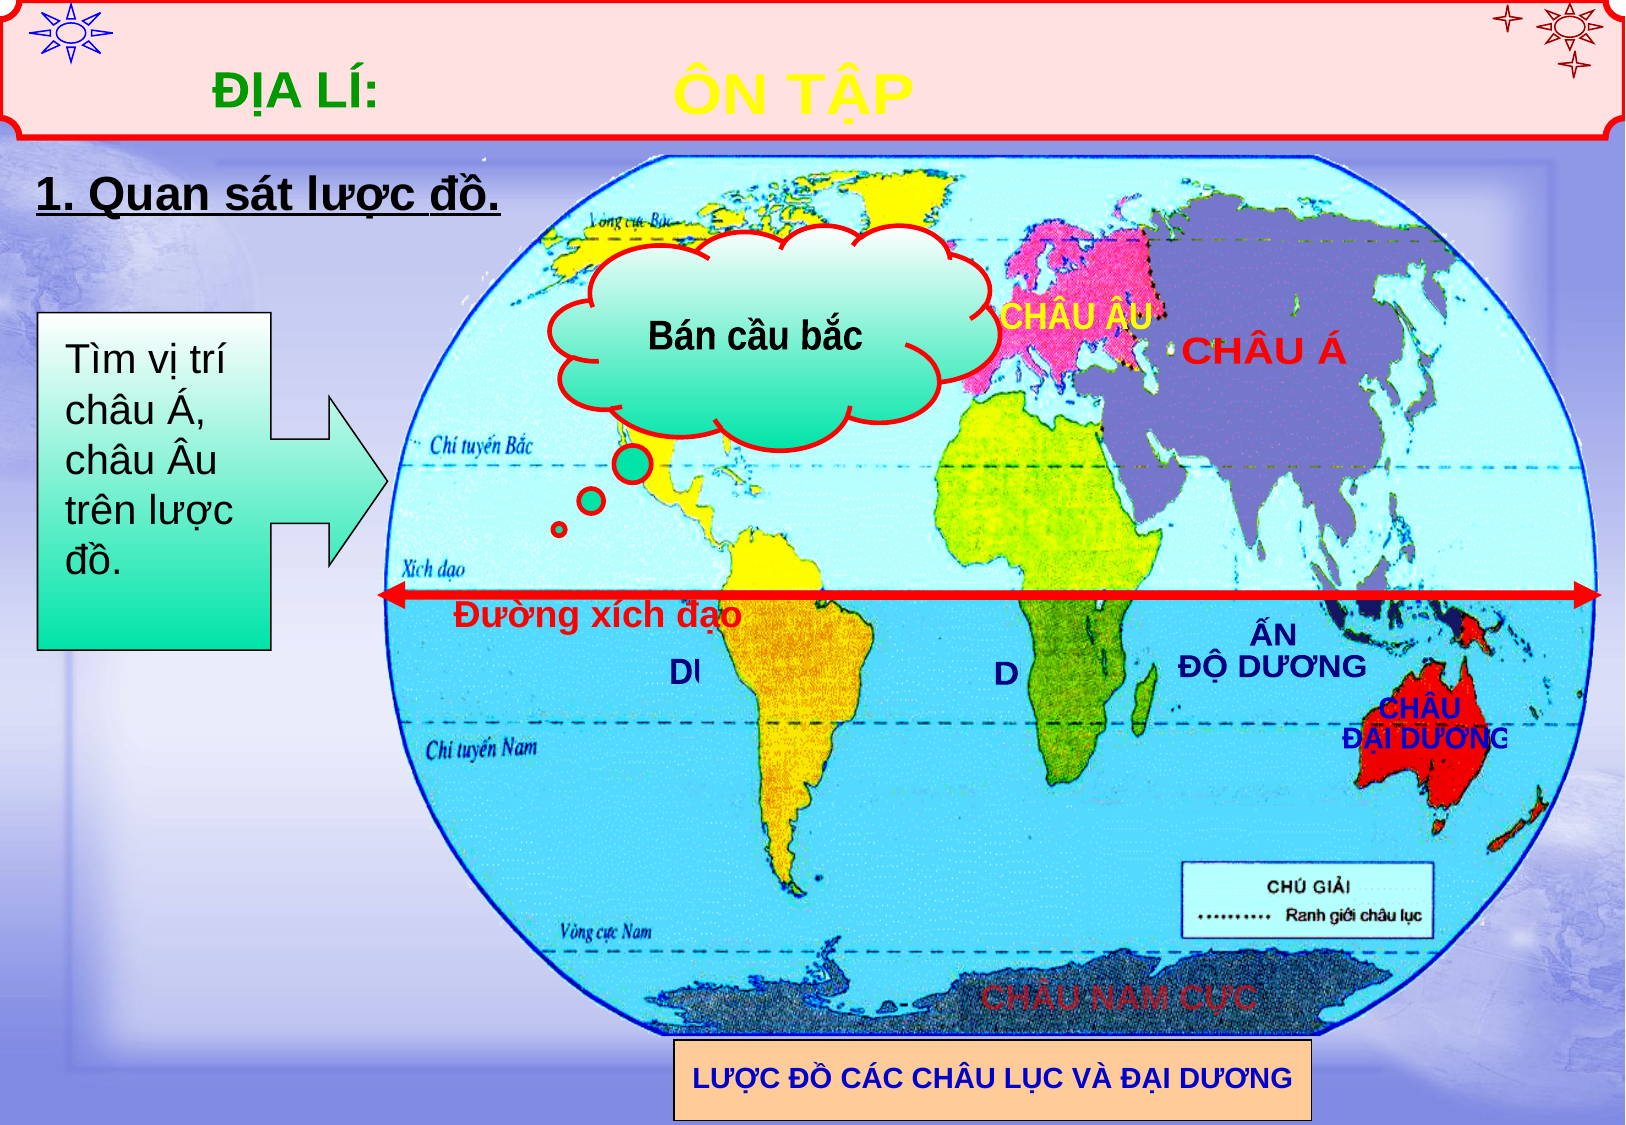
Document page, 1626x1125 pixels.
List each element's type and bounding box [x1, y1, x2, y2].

text_box [0, 0, 1625, 138]
picture [0, 138, 1625, 1125]
text_box [37, 312, 388, 651]
text_box [350, 78, 1615, 622]
